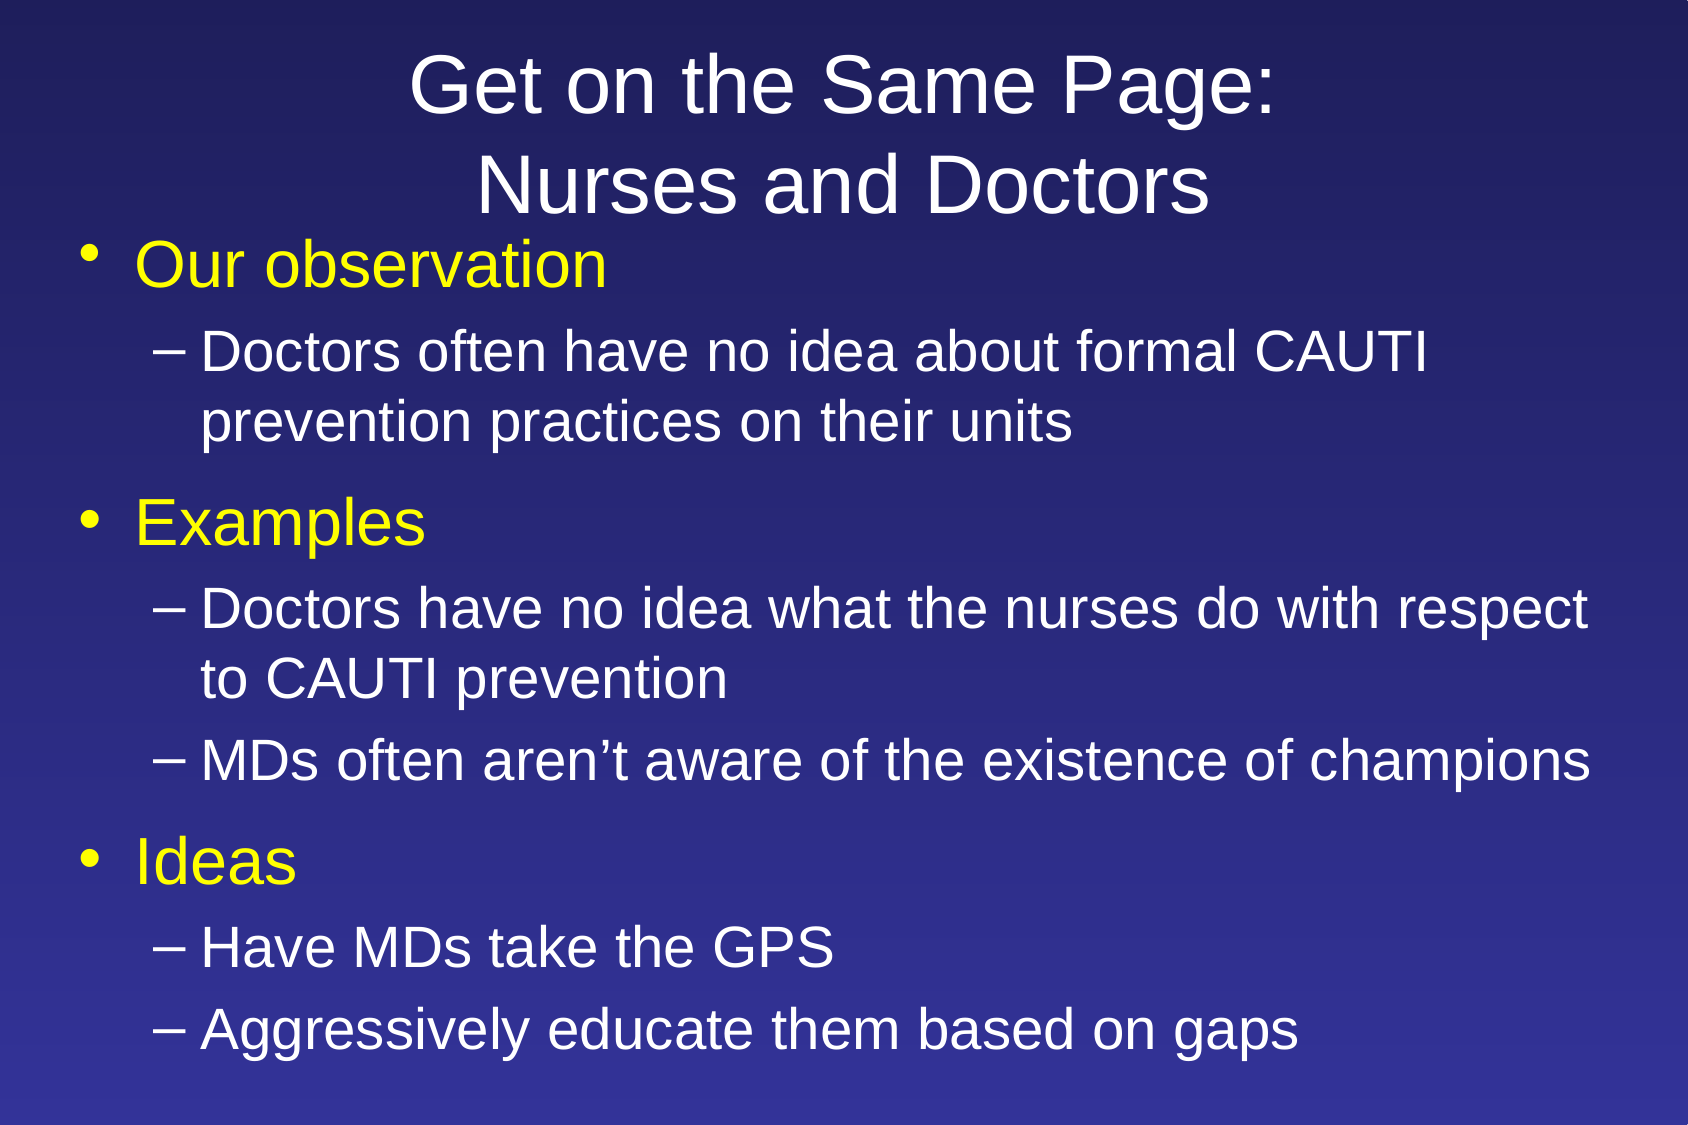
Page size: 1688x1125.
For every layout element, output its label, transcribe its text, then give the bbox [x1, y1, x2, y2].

title Get on the Same Page: Nurses and Doctors [0, 35, 1688, 226]
list Our observation Doctors often have no idea about formal CAUTI prevention practices on their units Examples Doctors have no idea what the nurses do with respect to CAUTI prevention MDs often aren’t aware of the existence of champions Ideas Have MDs take the GPS Aggressively educate them based on gaps [63, 213, 1637, 1111]
